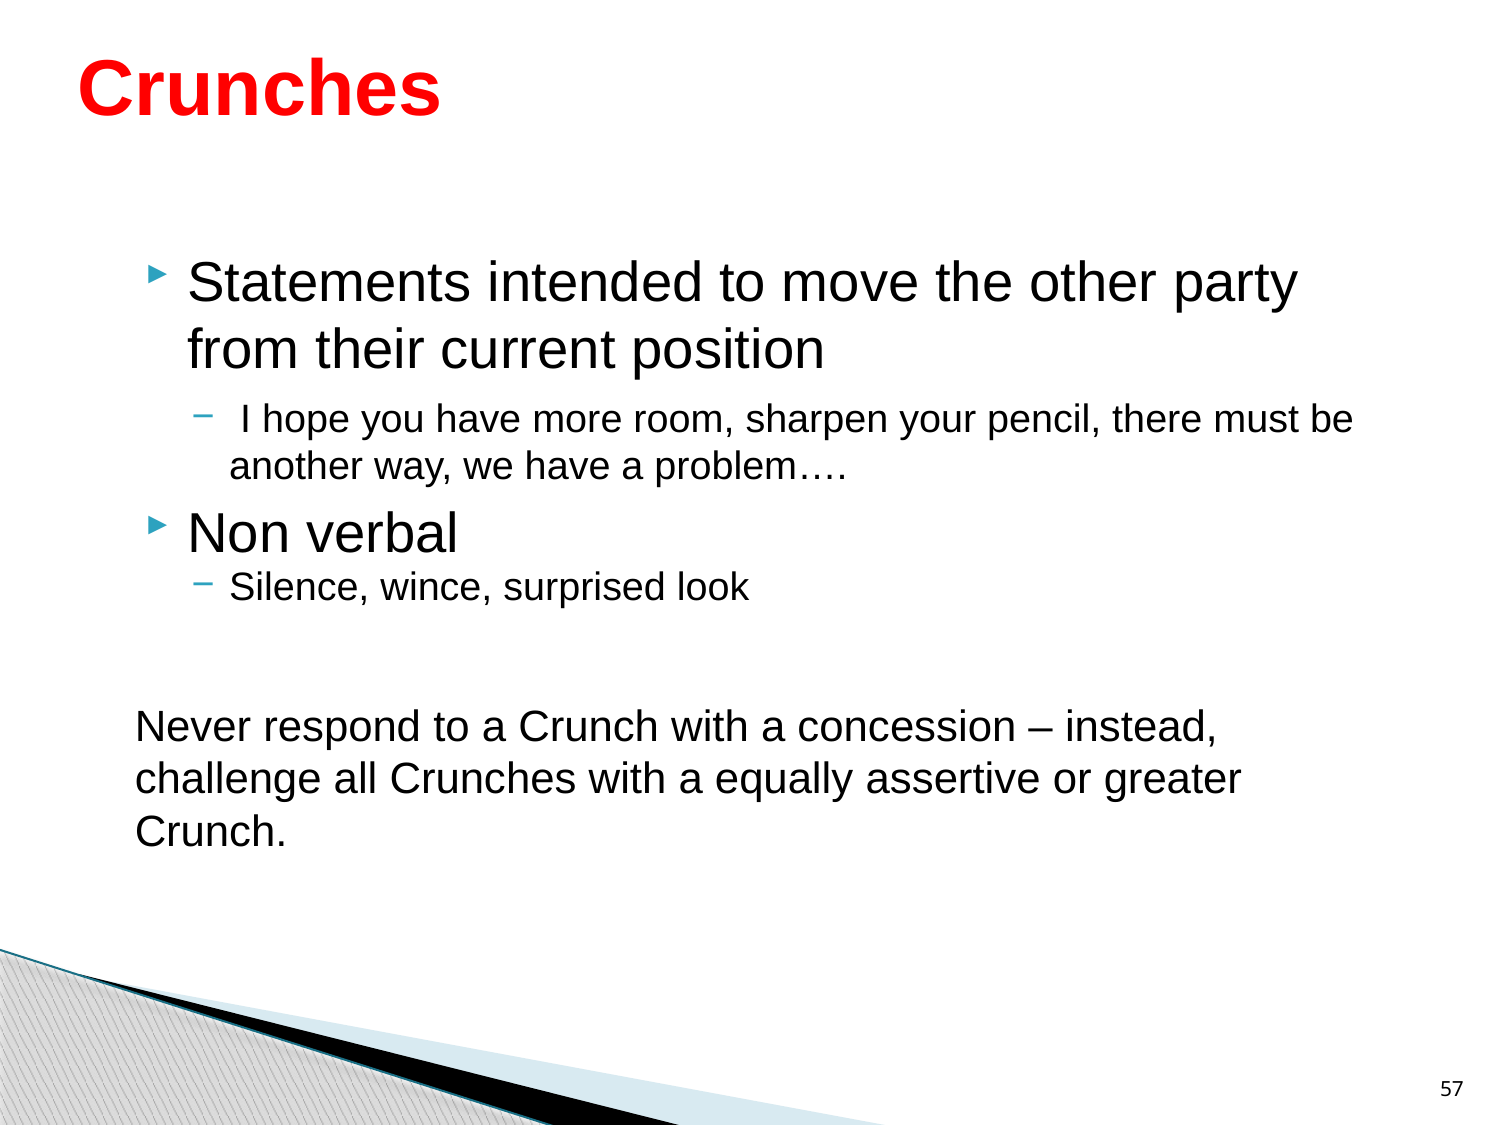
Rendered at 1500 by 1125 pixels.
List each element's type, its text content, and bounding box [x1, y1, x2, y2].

slide_number 57 [1418, 1051, 1479, 1112]
title Crunches [62, 24, 1338, 143]
list Statements intended to move the other party from their current position I hope you have more room, sharpen your pencil, there must be another way, we have a problem…. Non verbal Silence, wince, surprised look Never respond to a Crunch with a concession – instead, challenge all Crunches with a equally assertive or greater Crunch. [112, 237, 1388, 988]
